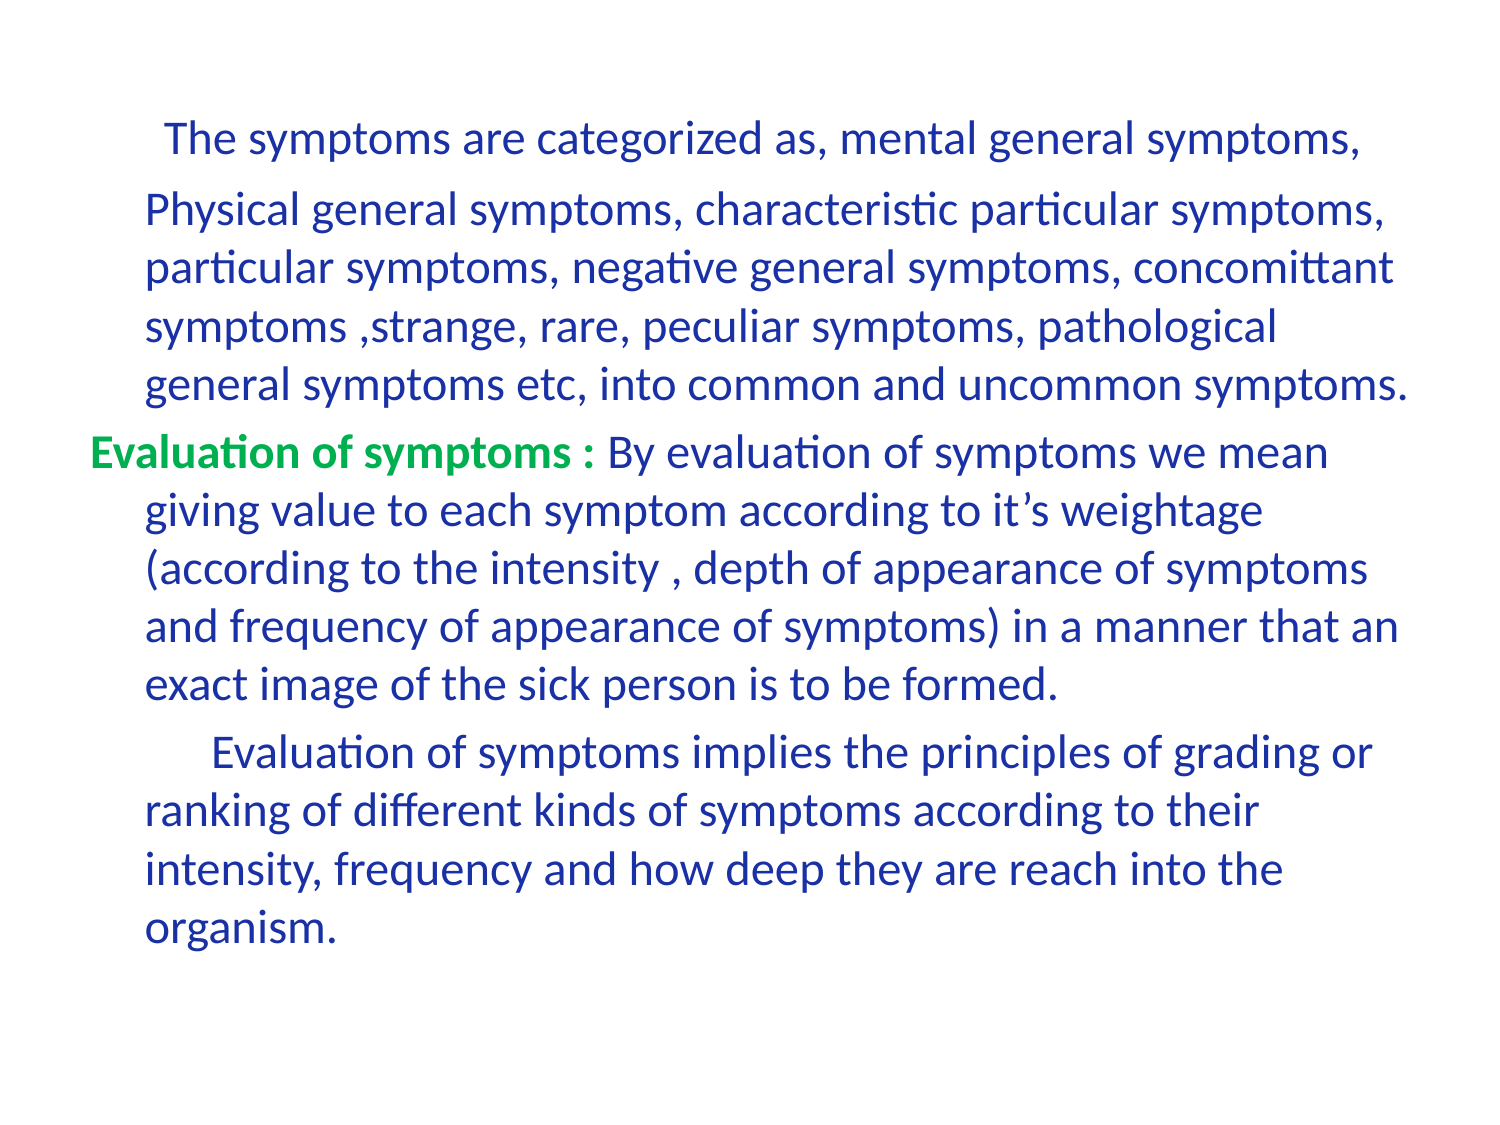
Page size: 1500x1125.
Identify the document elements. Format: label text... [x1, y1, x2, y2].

list The symptoms are categorized as, mental general symptoms, Physical general symptoms, characteristic particular symptoms, particular symptoms, negative general symptoms, concomittant symptoms ,strange, rare, peculiar symptoms, pathological general symptoms etc, into common and uncommon symptoms. Evaluation of symptoms : By evaluation of symptoms we mean giving value to each symptom according to it’s weightage (according to the intensity , depth of appearance of symptoms and frequency of appearance of symptoms) in a manner that an exact image of the sick person is to be formed. Evaluation of symptoms implies the principles of grading or ranking of different kinds of symptoms according to their intensity, frequency and how deep they are reach into the organism. [75, 82, 1425, 1013]
